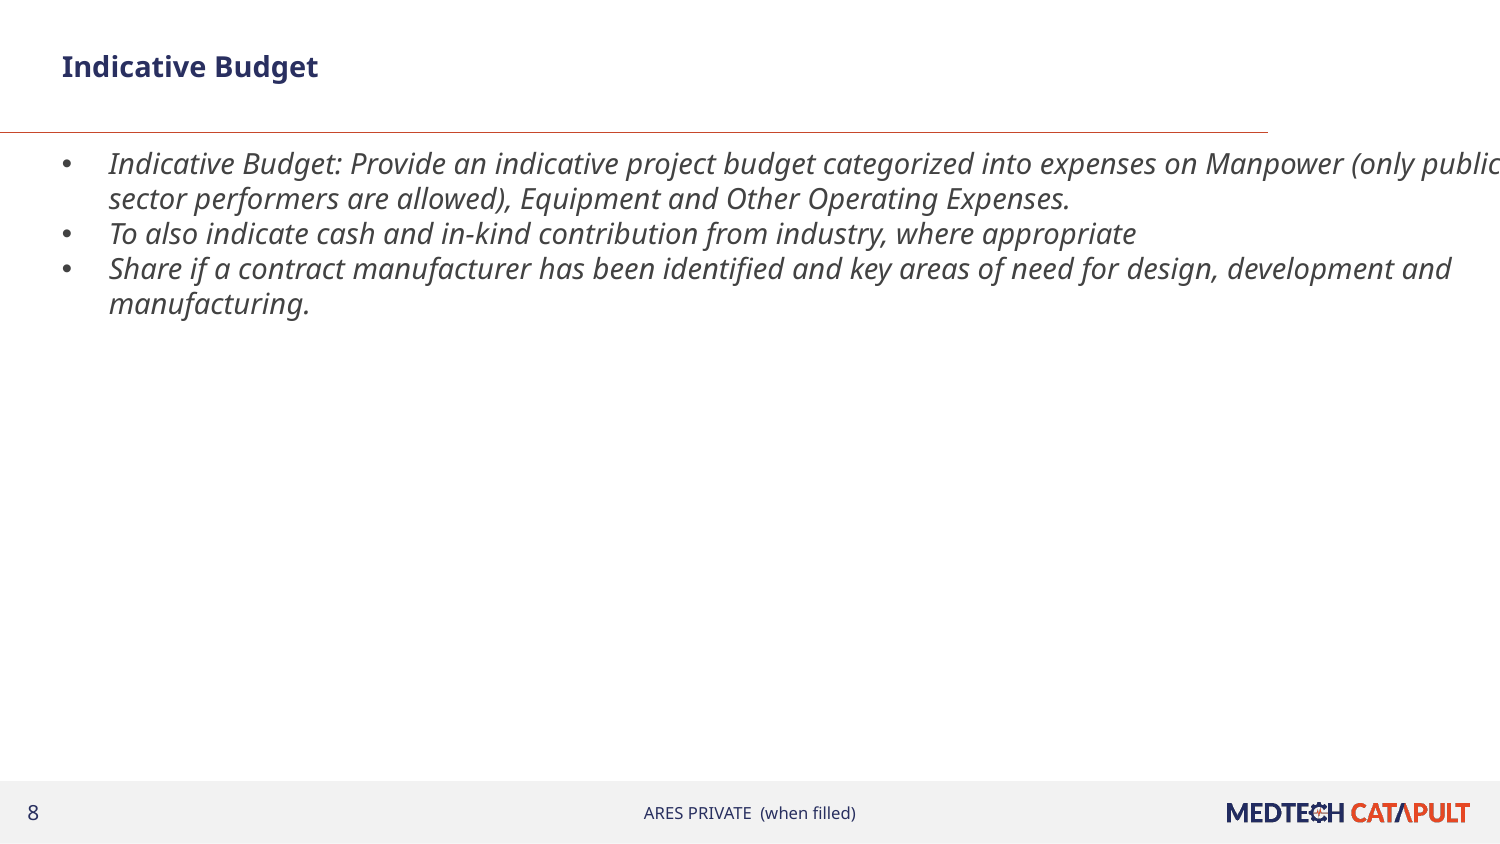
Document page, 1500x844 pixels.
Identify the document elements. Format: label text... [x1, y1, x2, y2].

picture [1227, 802, 1470, 823]
text_box Indicative Budget: Provide an indicative project budget categorized into expenses on Manpower (only public sector performers are allowed), Equipment and Other Operating Expenses. To also indicate cash and in-kind contribution from industry, where appropriate Share if a contract manufacturer has been identified and key areas of need for design, development and manufacturing. [47, 138, 1500, 363]
list ARES PRIVATE (when filled) [539, 797, 961, 833]
title Indicative Budget [47, 44, 1461, 127]
